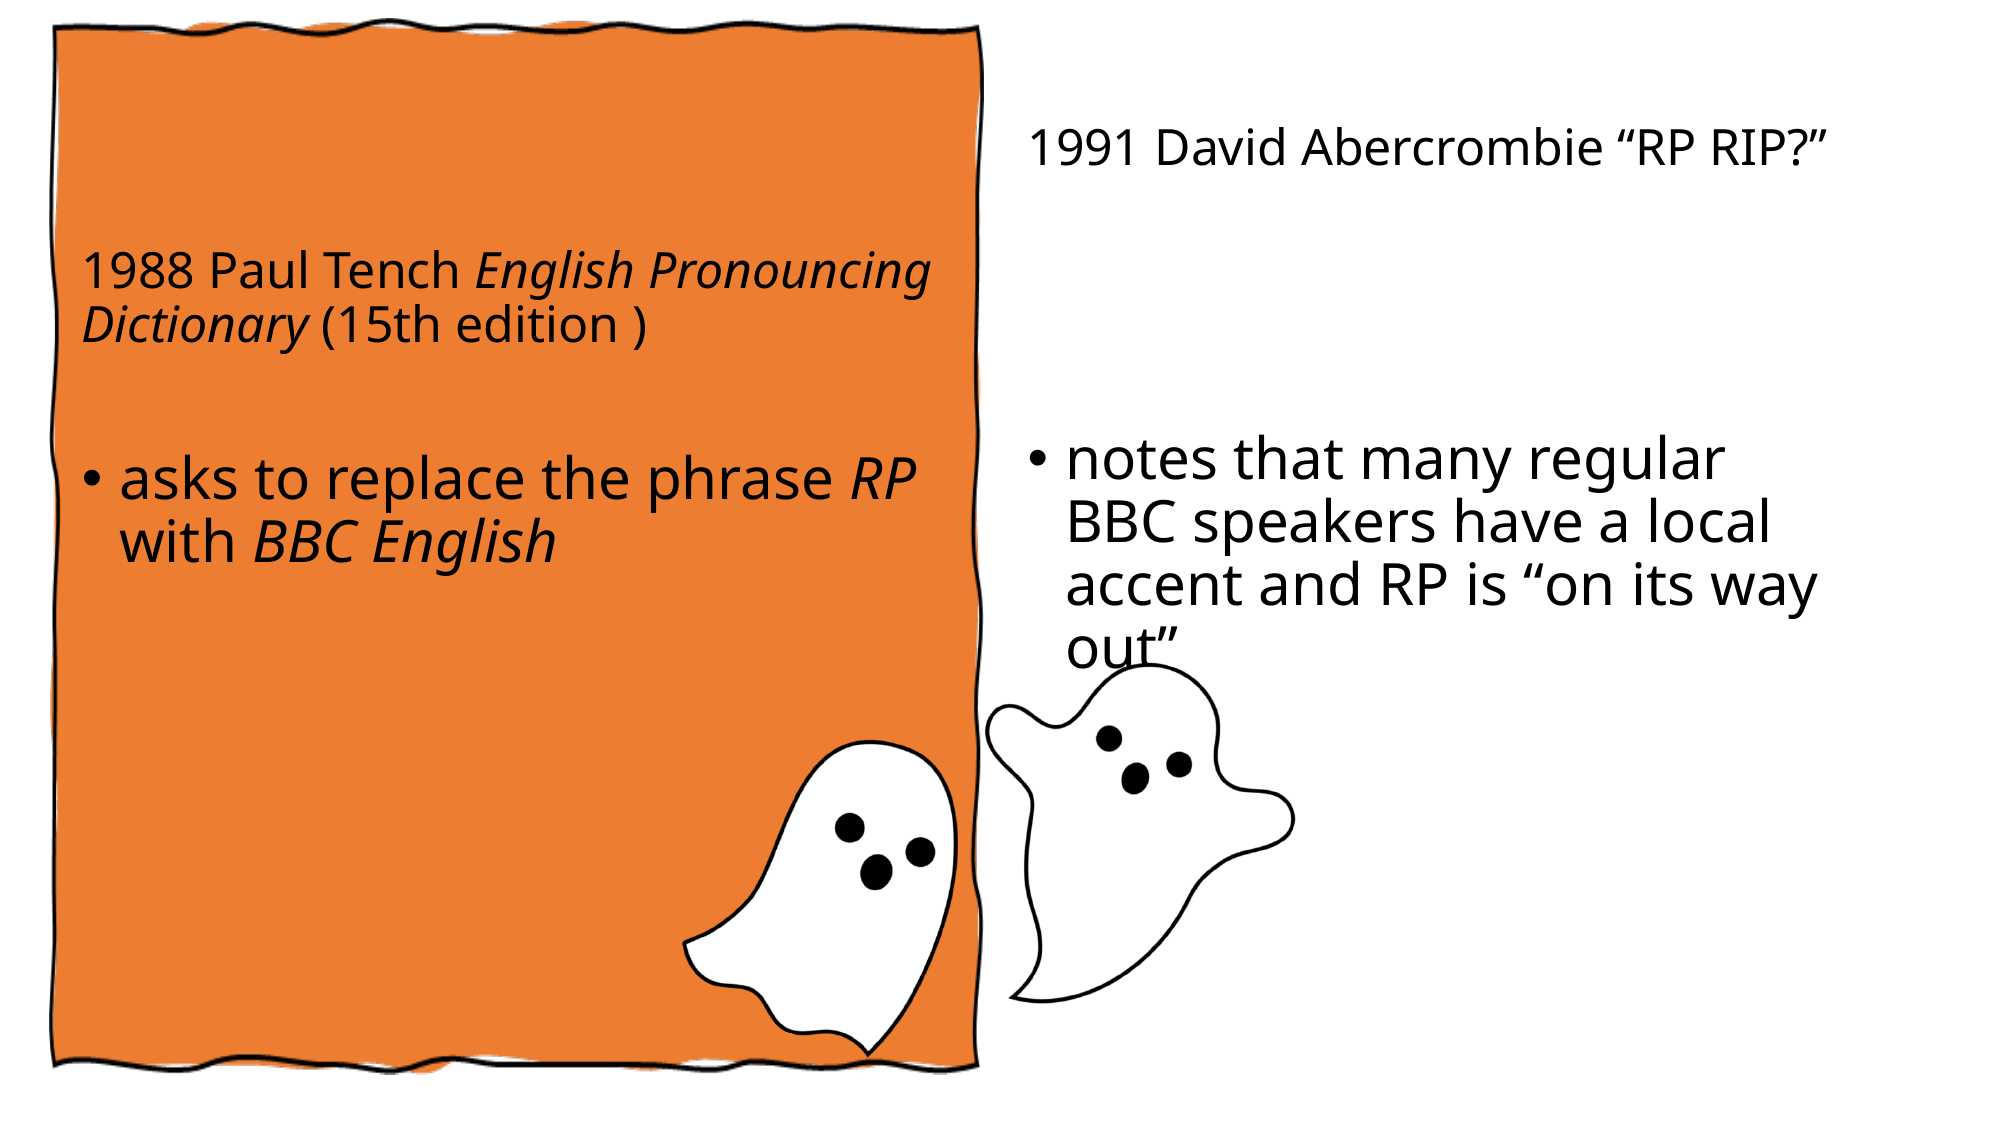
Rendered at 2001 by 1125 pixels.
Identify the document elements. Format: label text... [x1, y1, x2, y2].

list notes that many regular BBC speakers have a local accent and RP is “on its way out” [1012, 421, 1863, 1027]
list 1991 David Abercrombie “RP RIP?” [1012, 0, 1974, 184]
picture [49, 18, 1330, 1125]
